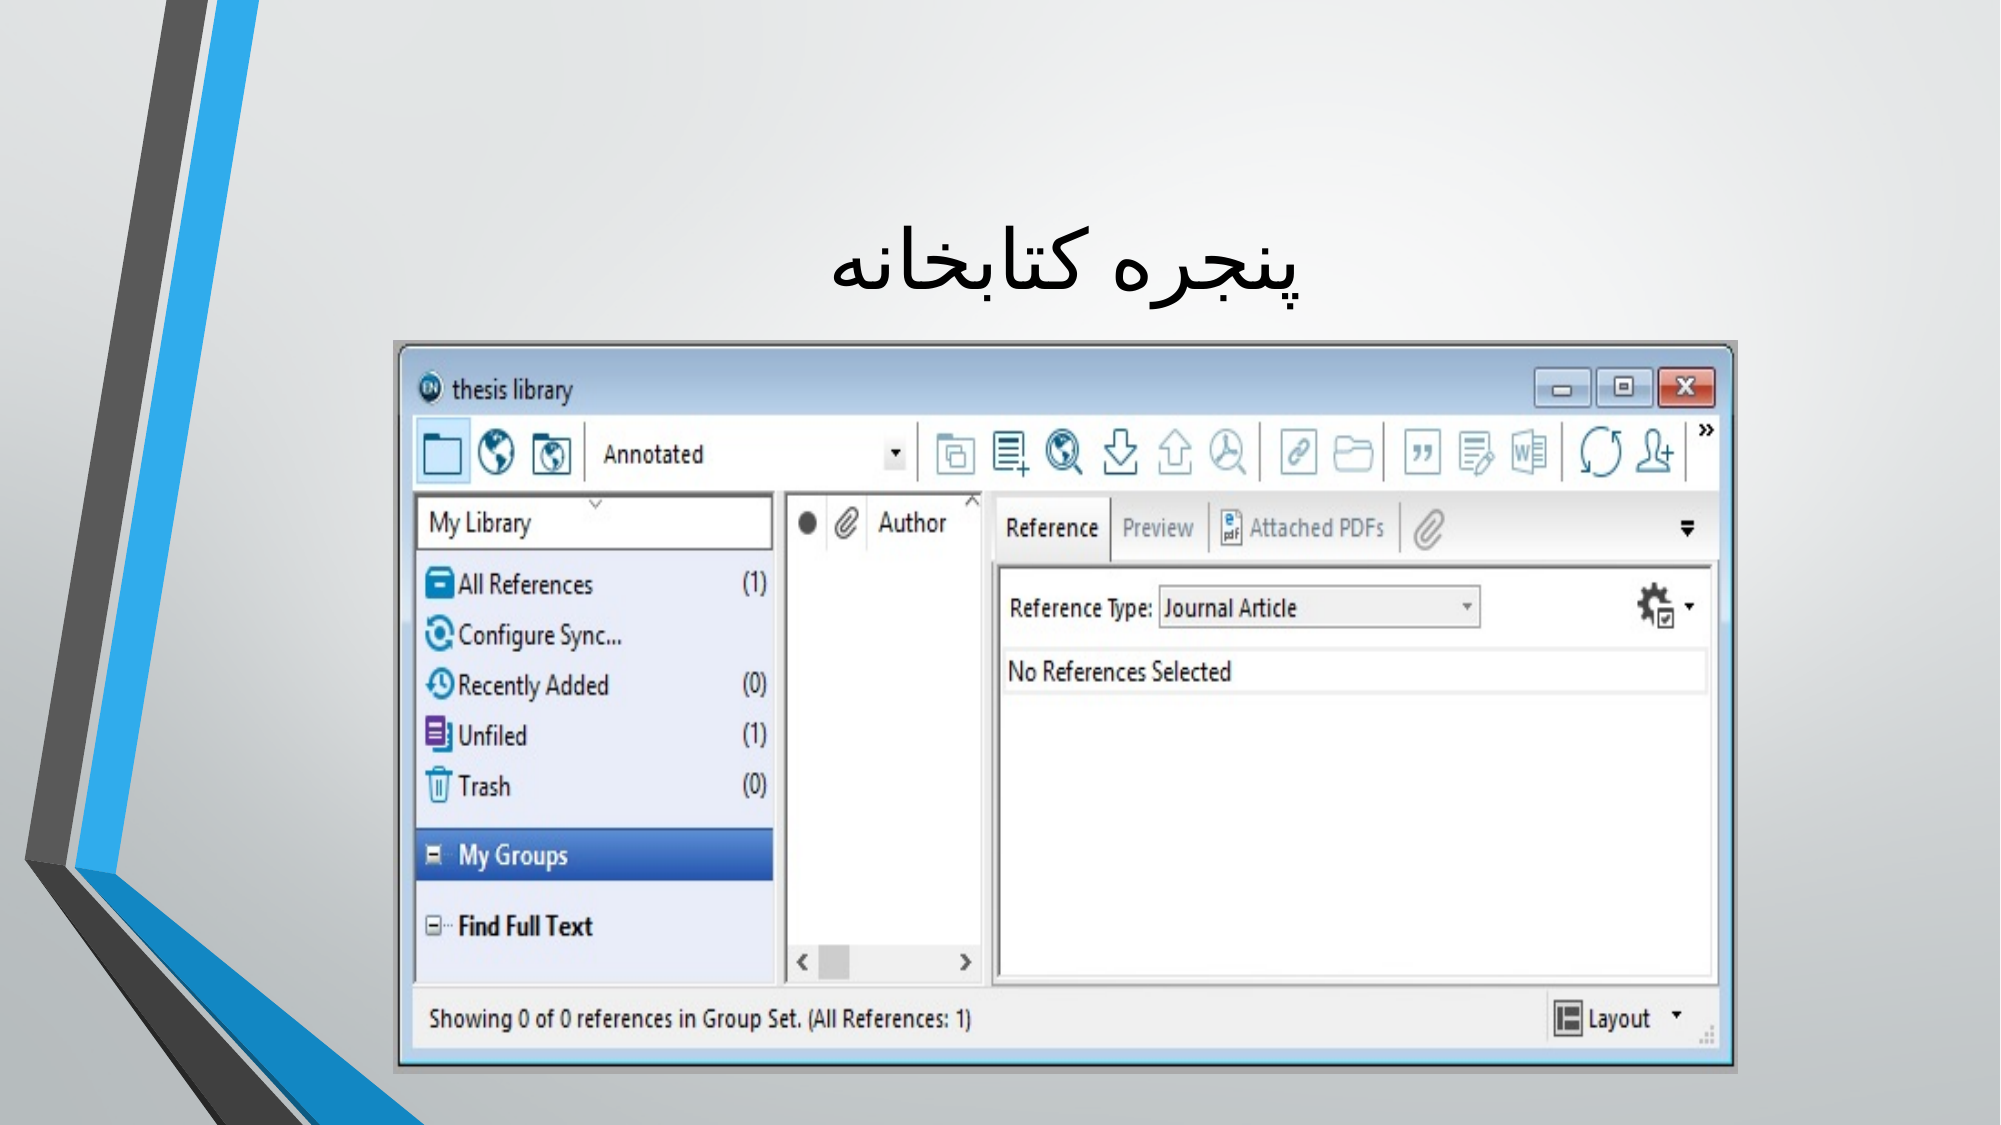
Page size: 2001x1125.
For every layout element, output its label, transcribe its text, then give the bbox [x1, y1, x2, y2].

title پنجره کتابخانه [243, 112, 1887, 400]
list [392, 340, 1738, 1074]
